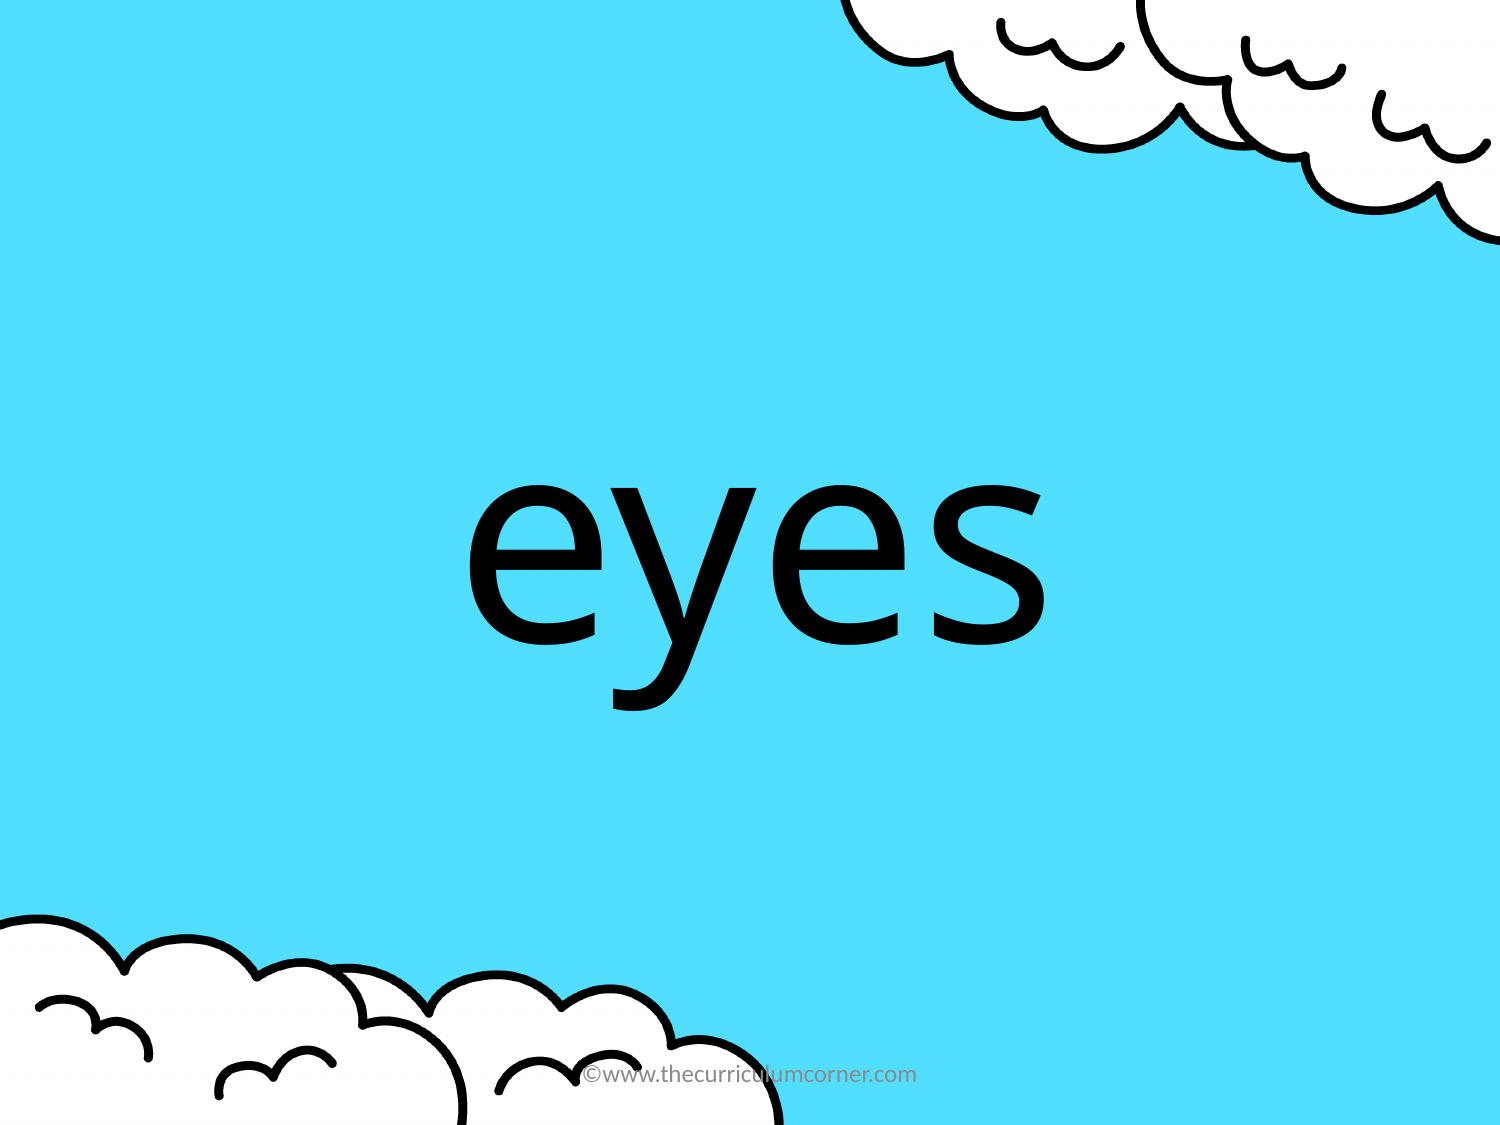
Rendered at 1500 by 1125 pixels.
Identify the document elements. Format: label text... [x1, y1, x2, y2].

footer ©www.thecurriculumcorner.com [496, 1042, 1004, 1103]
picture [0, 0, 1500, 1125]
text_box eyes [288, 347, 1225, 708]
